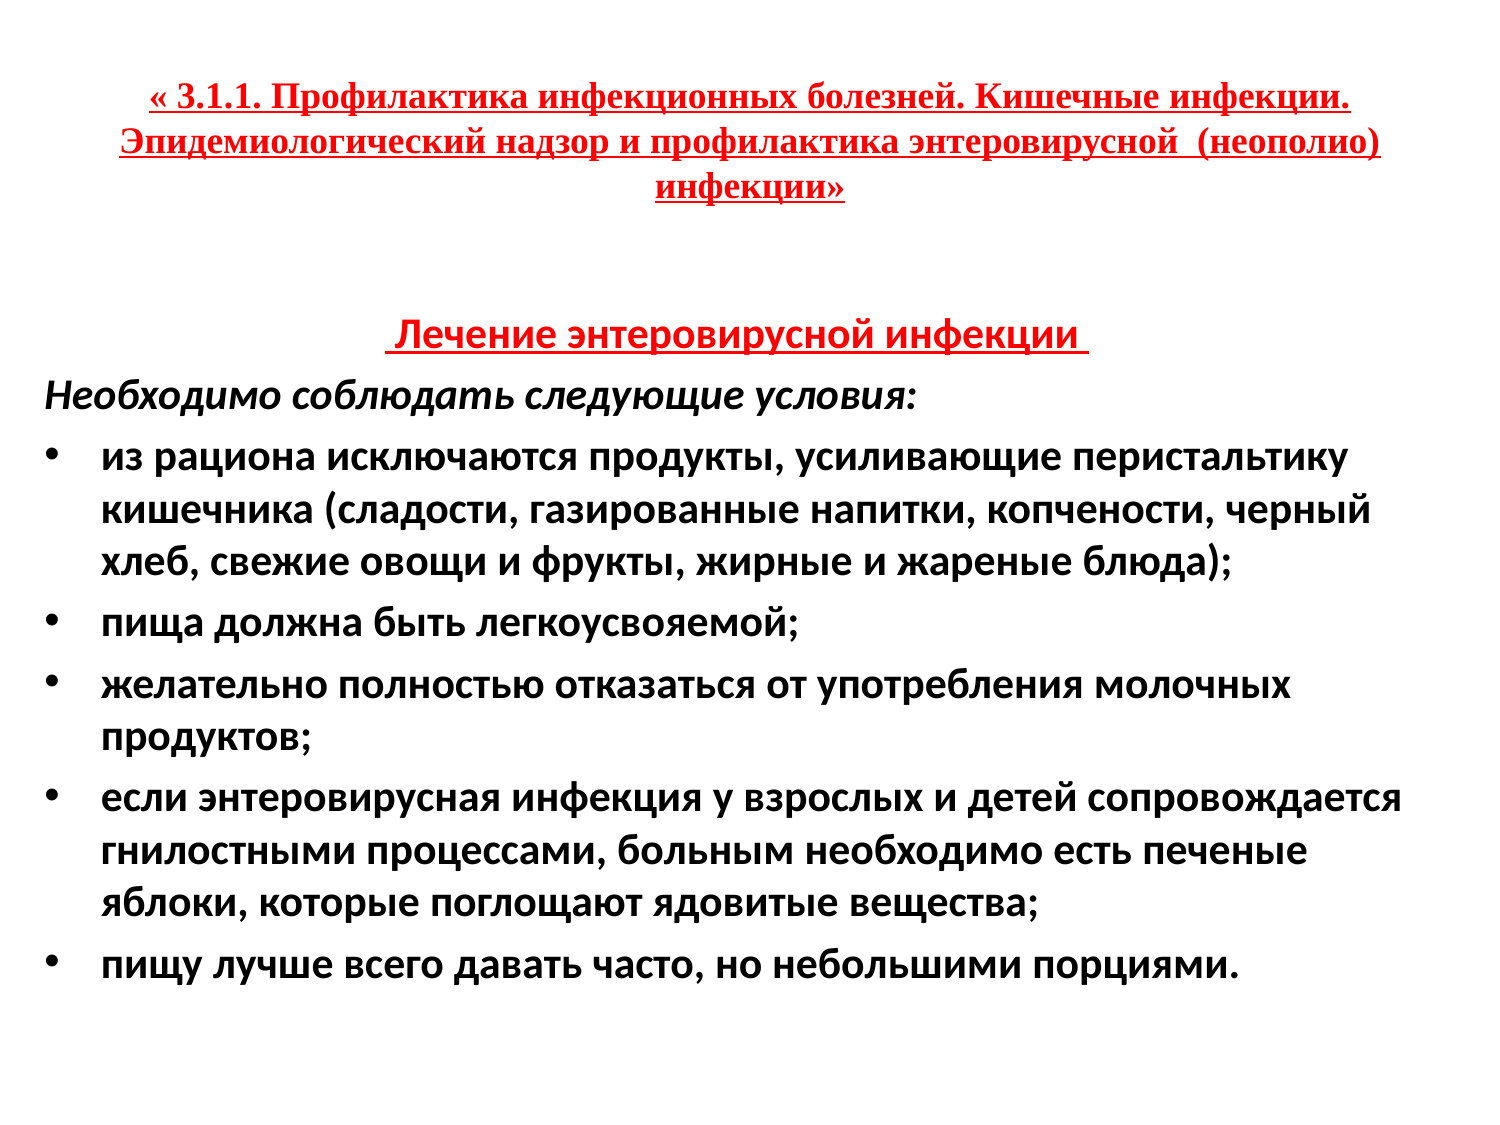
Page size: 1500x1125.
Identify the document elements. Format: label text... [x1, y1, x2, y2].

list Лечение энтеровирусной инфекции Необходимо соблюдать следующие условия: из рациона исключаются продукты, усиливающие перистальтику кишечника (сладости, газированные напитки, копчености, черный хлеб, свежие овощи и фрукты, жирные и жареные блюда); пища должна быть легкоусвояемой; желательно полностью отказаться от употребления молочных продуктов; если энтеровирусная инфекция у взрослых и детей сопровождается гнилостными процессами, больным необходимо есть печеные яблоки, которые поглощают ядовитые вещества; пищу лучше всего давать часто, но небольшими порциями. [29, 208, 1445, 1094]
title « 3.1.1. Профилактика инфекционных болезней. Кишечные инфекции. Эпидемиологический надзор и профилактика энтеровирусной (неополио) инфекции» [75, 45, 1425, 208]
